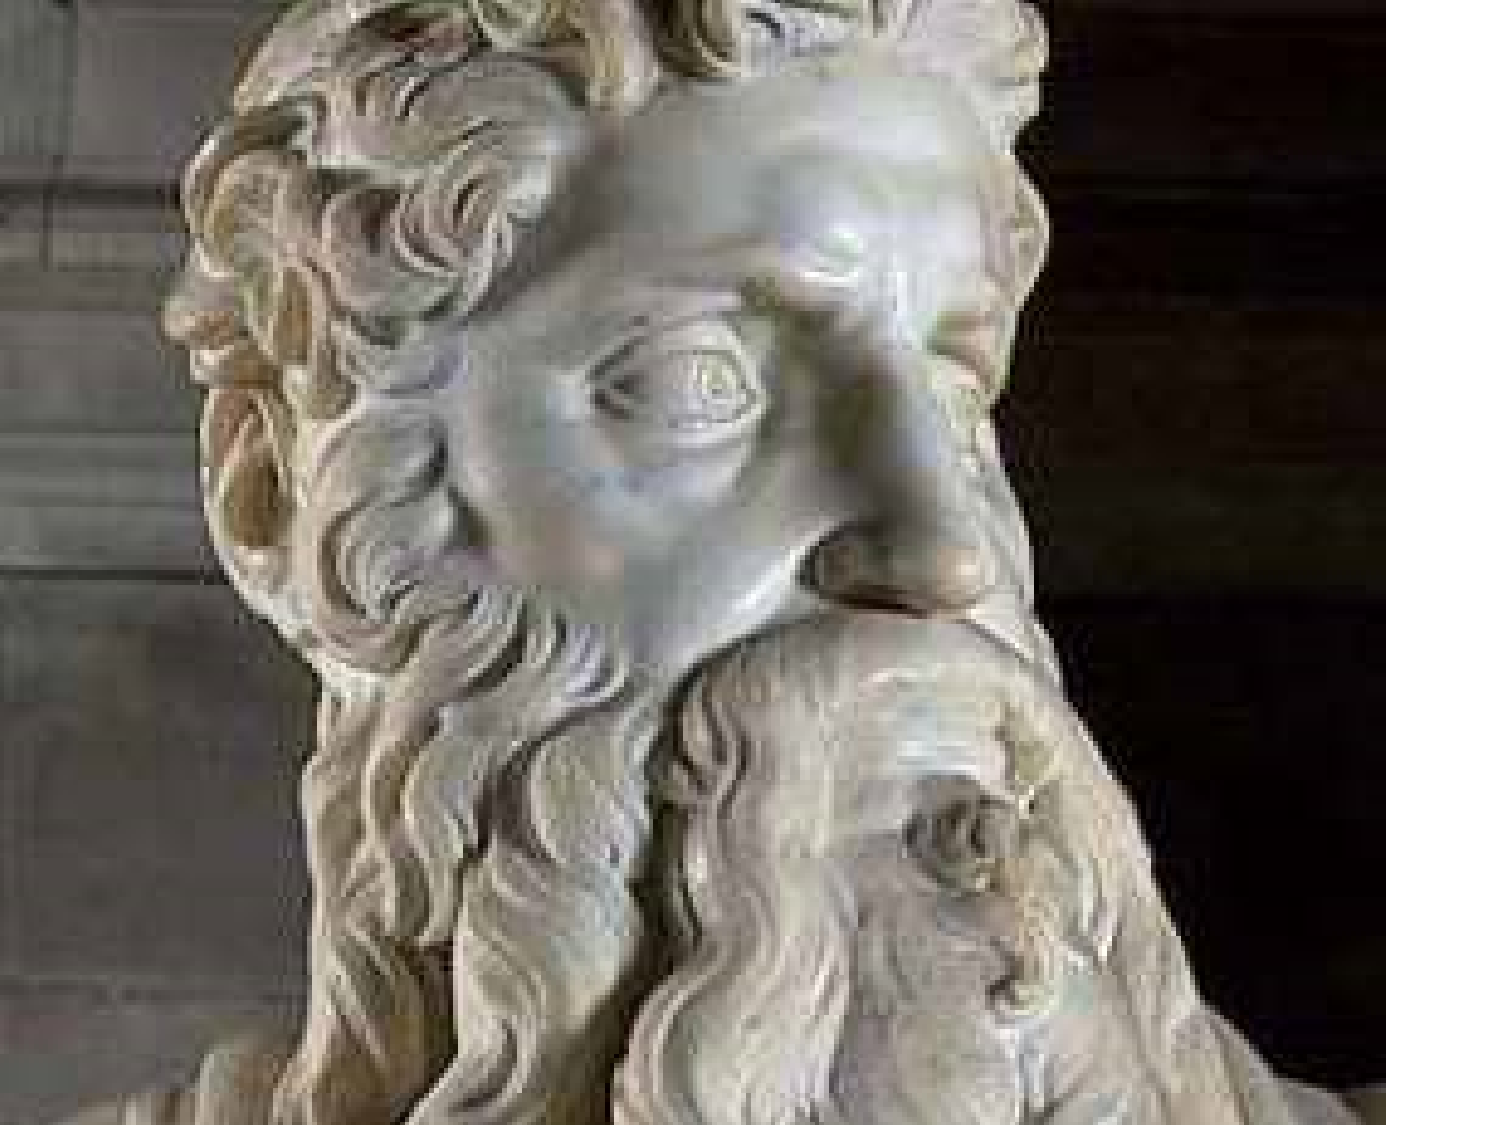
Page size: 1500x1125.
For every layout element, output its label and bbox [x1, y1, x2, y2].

list [0, 0, 1386, 1125]
